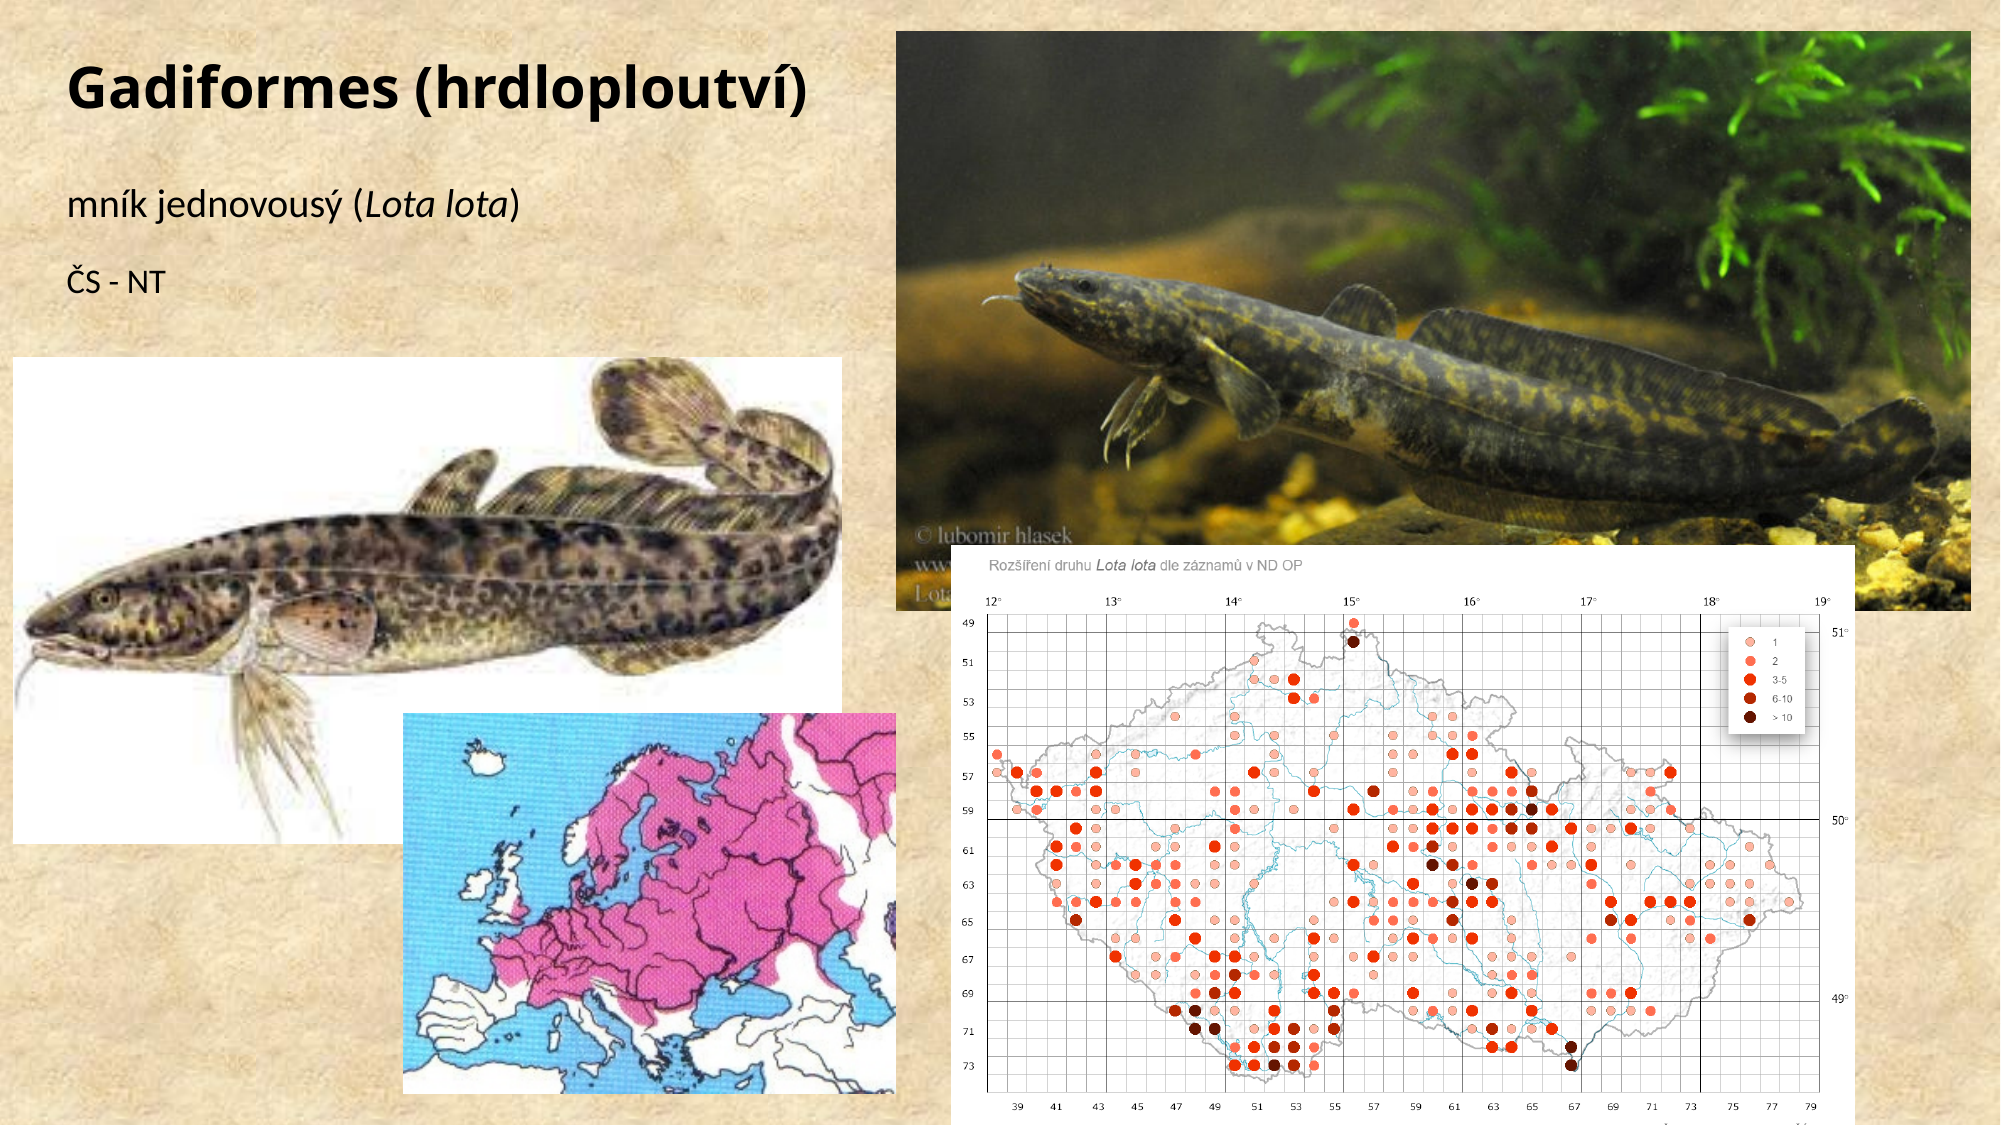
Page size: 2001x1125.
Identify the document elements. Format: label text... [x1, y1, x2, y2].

picture [0, 0, 2001, 1125]
title Gadiformes (hrdloploutví) mník jednovousý (Lota lota) ČS - NT [51, 50, 896, 358]
